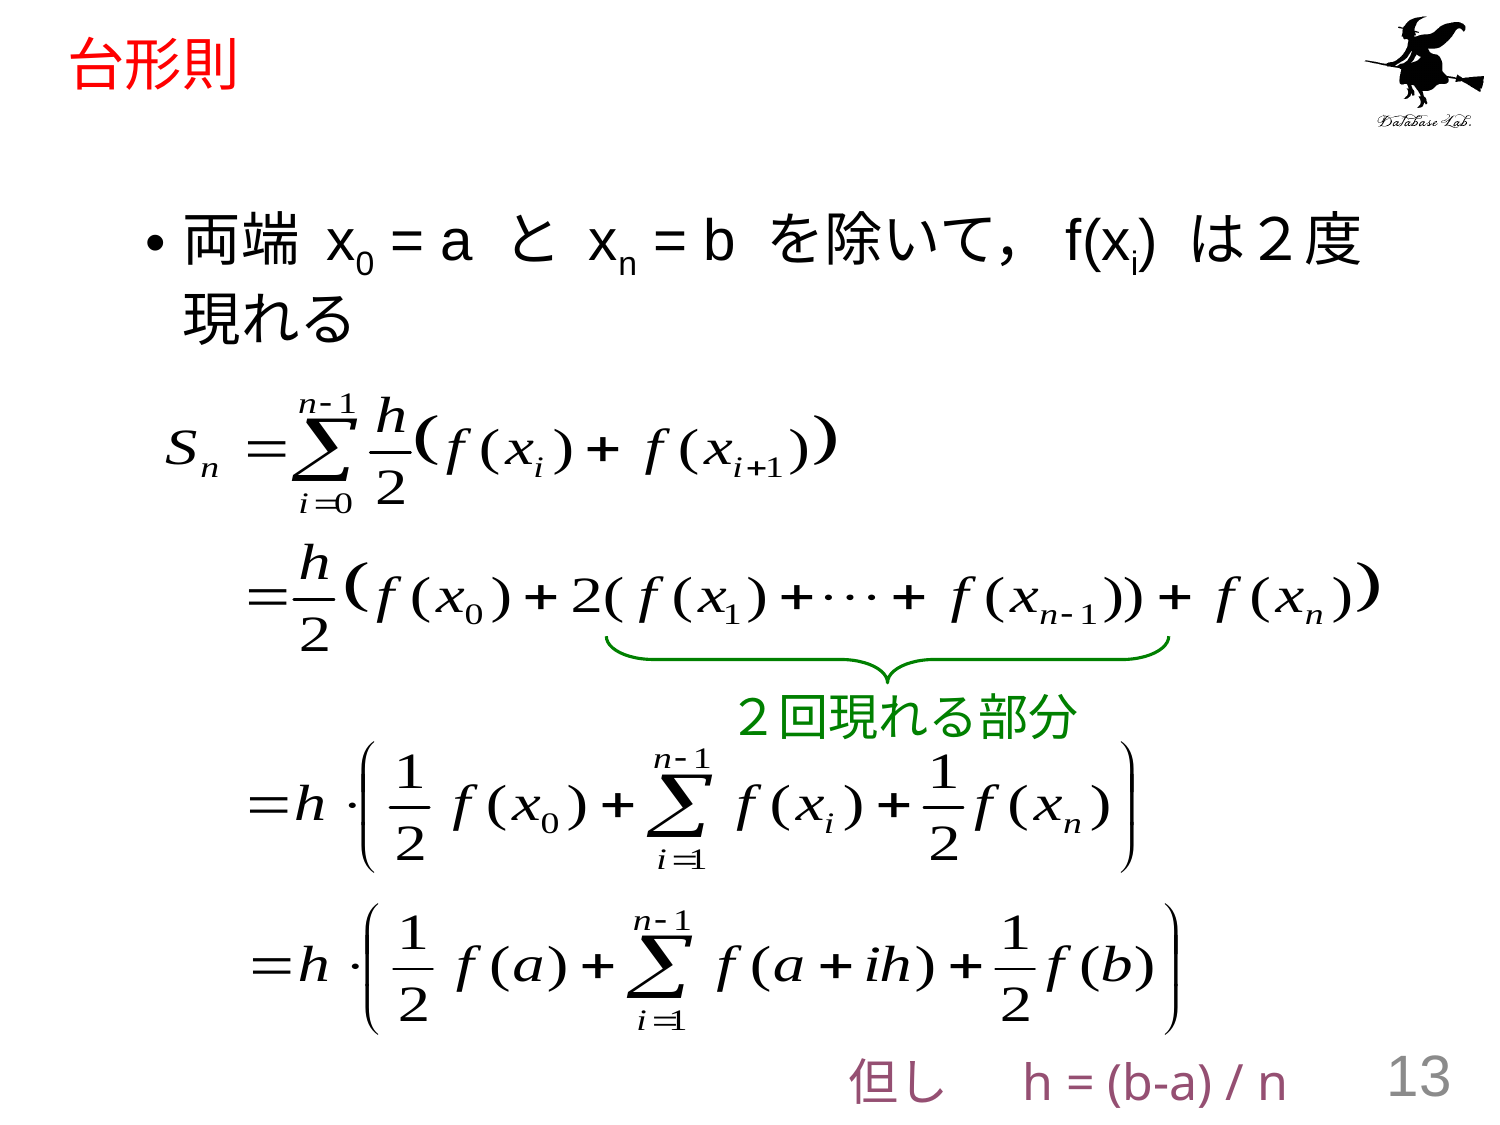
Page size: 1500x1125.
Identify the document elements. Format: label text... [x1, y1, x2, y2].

text_box [865, 663, 910, 678]
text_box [233, 731, 1151, 885]
title 台形則 [52, 28, 1441, 106]
text_box 但し h = (b-a) / n [834, 1046, 1303, 1118]
picture [1362, 14, 1486, 130]
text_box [154, 379, 840, 525]
text_box ２回現れる部分 [713, 678, 1094, 731]
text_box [236, 892, 1198, 1046]
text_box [232, 531, 1382, 663]
list 両端 x0 = a と xn = b を除いて，f(xi) は２度現れる [130, 195, 1406, 380]
slide_number 13 [1129, 1042, 1467, 1103]
